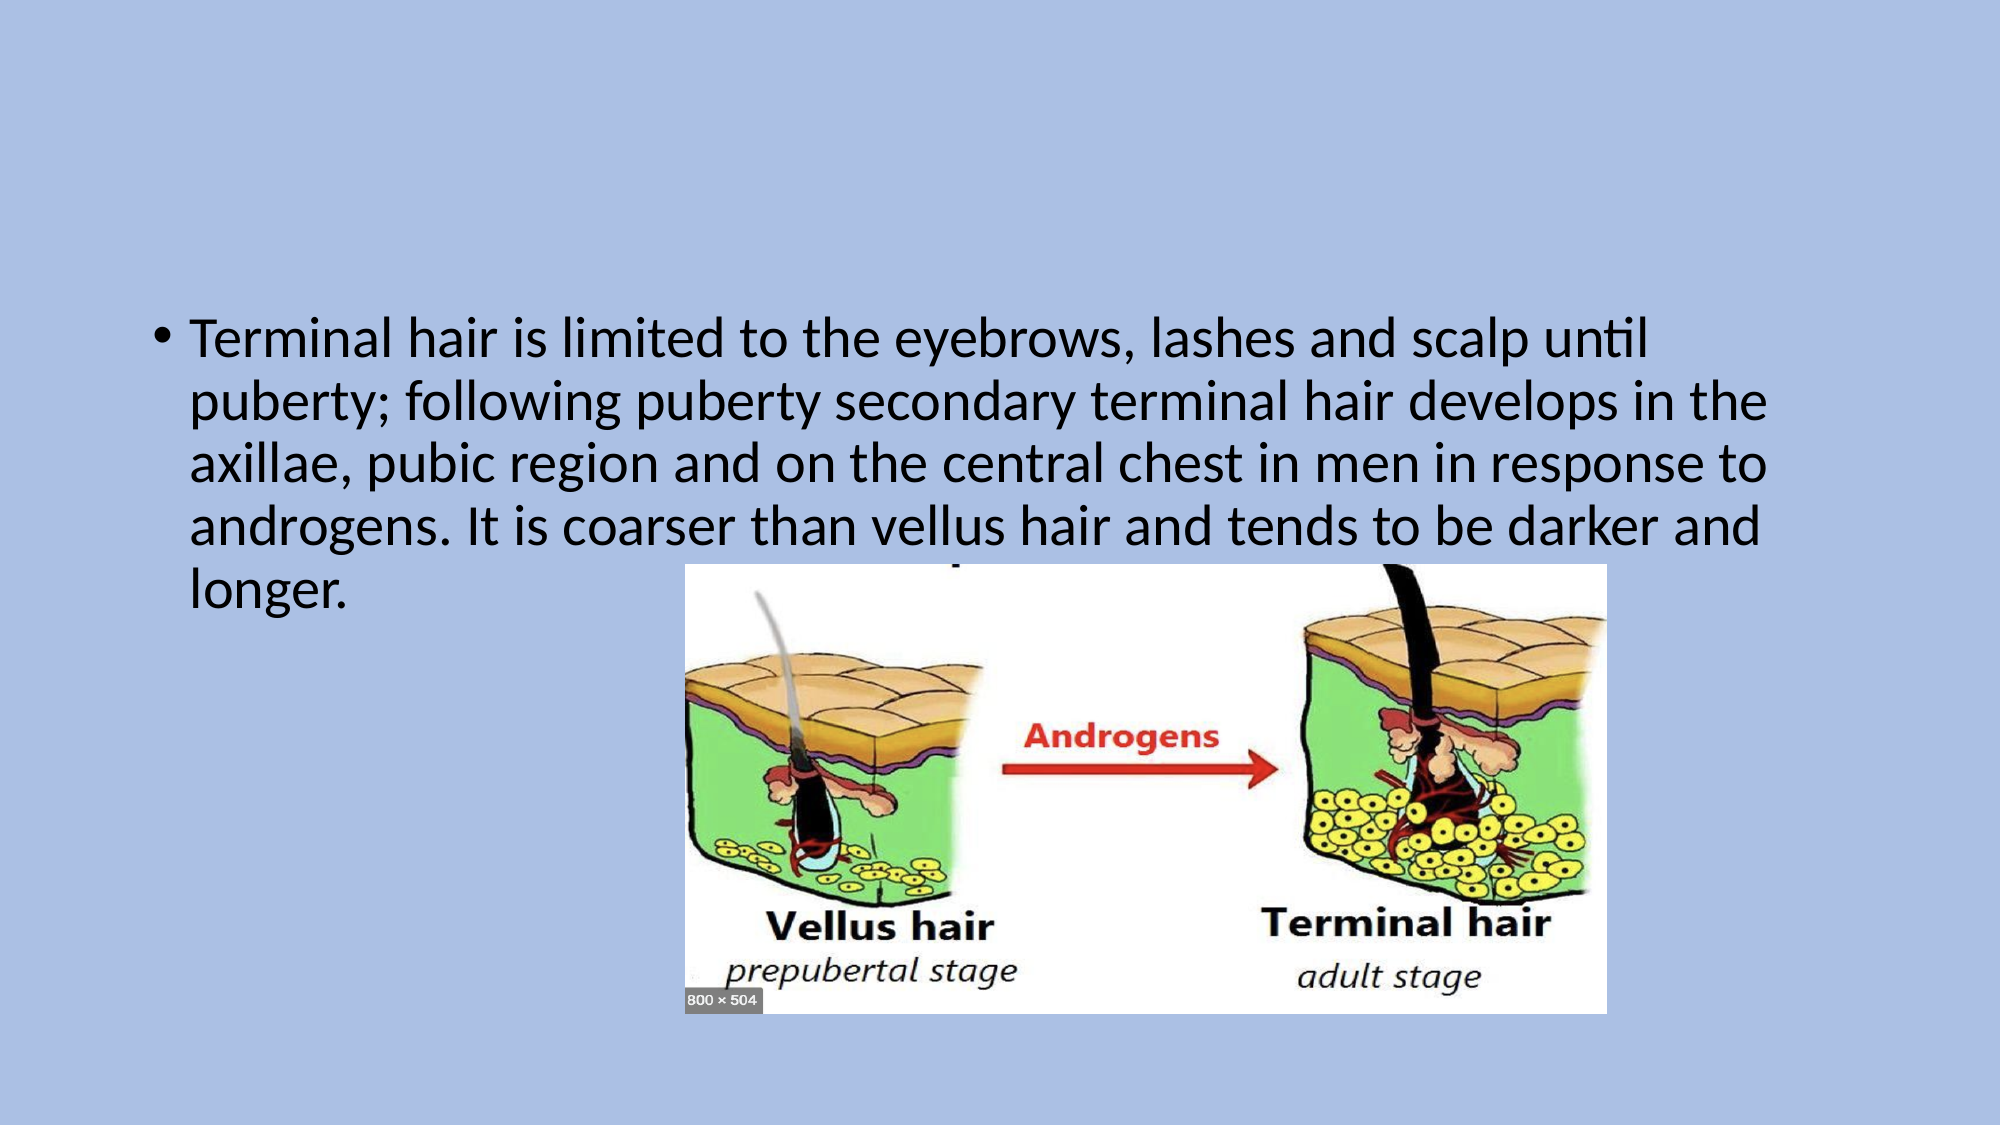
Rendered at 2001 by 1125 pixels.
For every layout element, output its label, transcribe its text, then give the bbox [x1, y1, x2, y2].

list Terminal hair is limited to the eyebrows, lashes and scalp until puberty; following puberty secondary terminal hair develops in the axillae, pubic region and on the central chest in men in response to androgens. It is coarser than vellus hair and tends to be darker and longer. [137, 299, 1863, 1014]
picture [685, 564, 1607, 1014]
